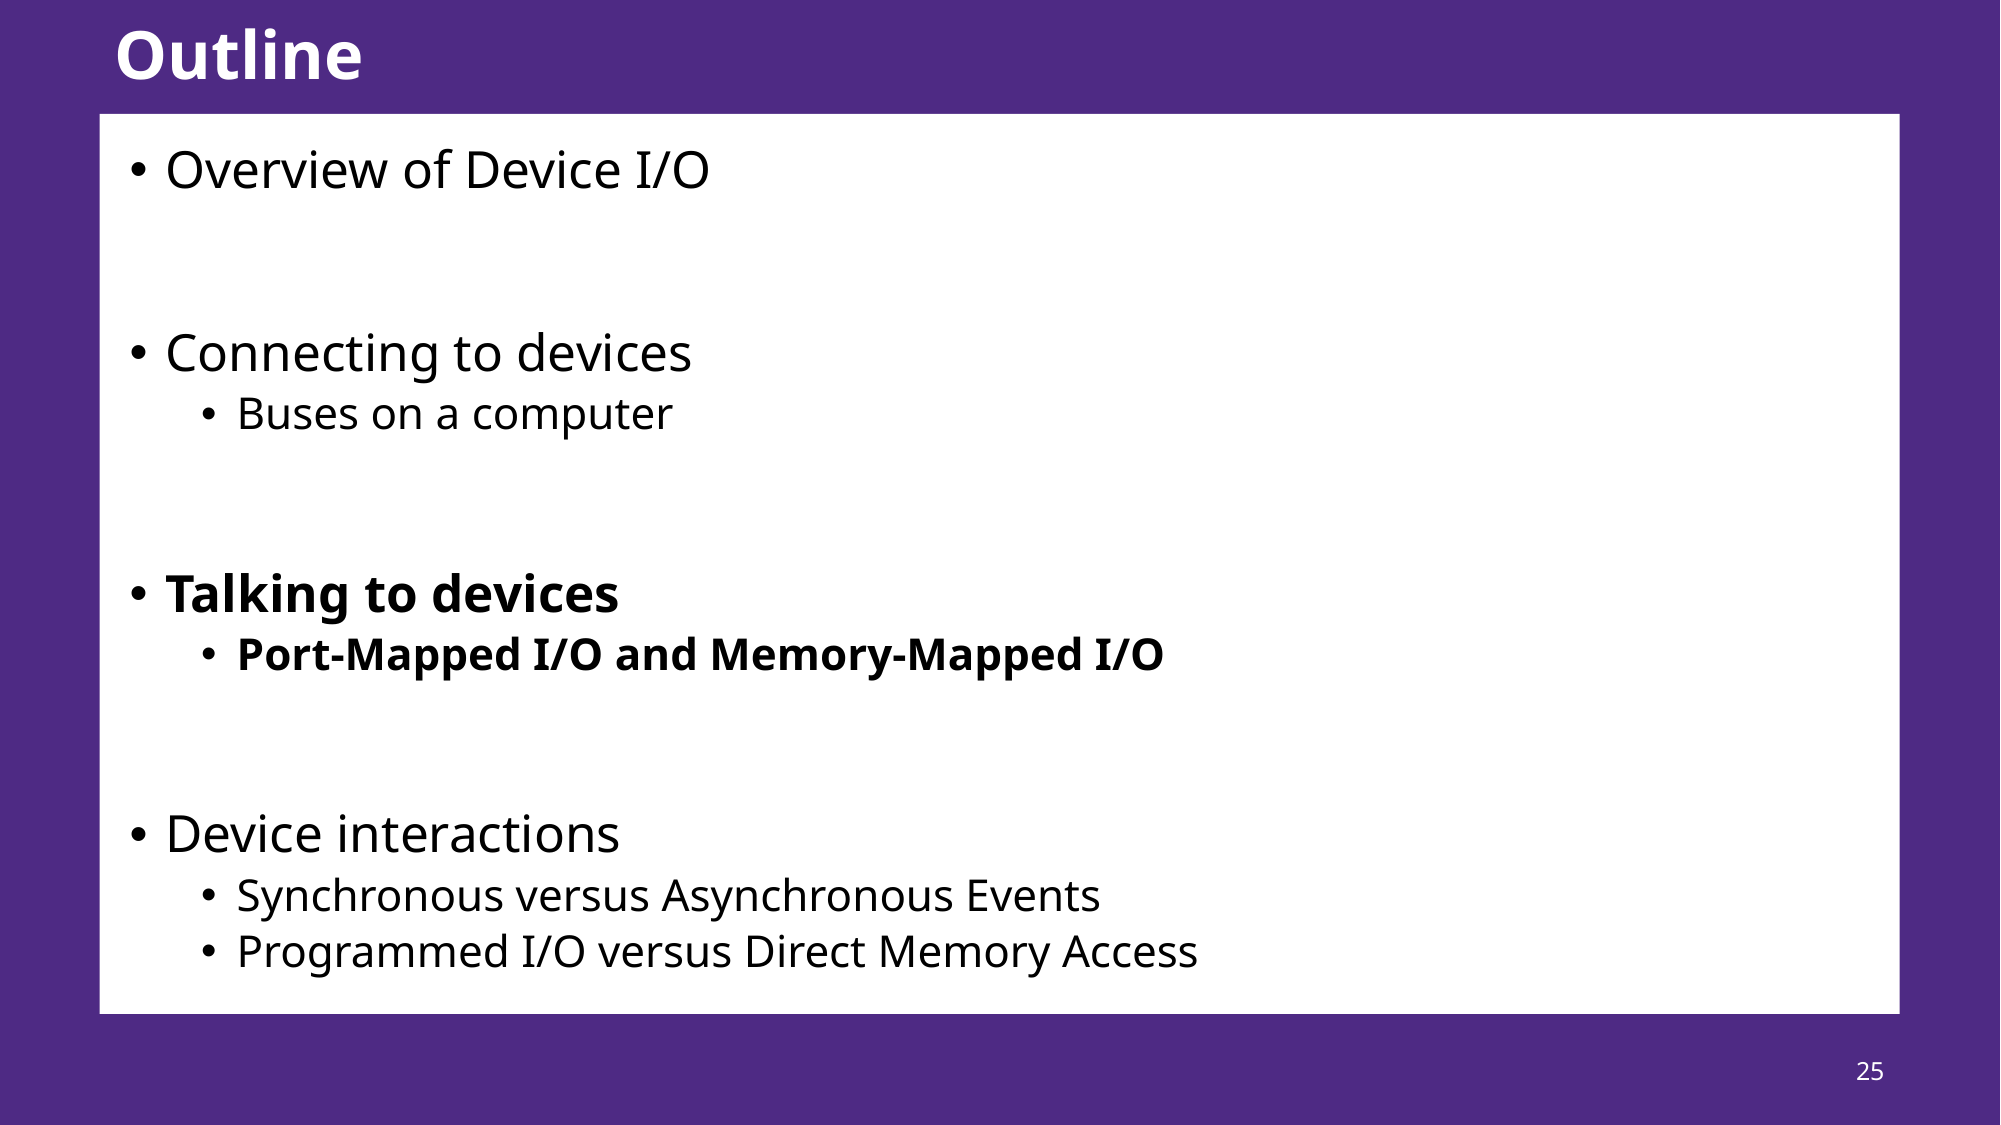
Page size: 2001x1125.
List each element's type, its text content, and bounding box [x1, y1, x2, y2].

list Overview of Device I/O Connecting to devices Buses on a computer Talking to devices Port-Mapped I/O and Memory-Mapped I/O Device interactions Synchronous versus Asynchronous Events Programmed I/O versus Direct Memory Access [99, 114, 1900, 1014]
title Outline [99, 1, 1900, 114]
slide_number 25 [1749, 1042, 1900, 1103]
